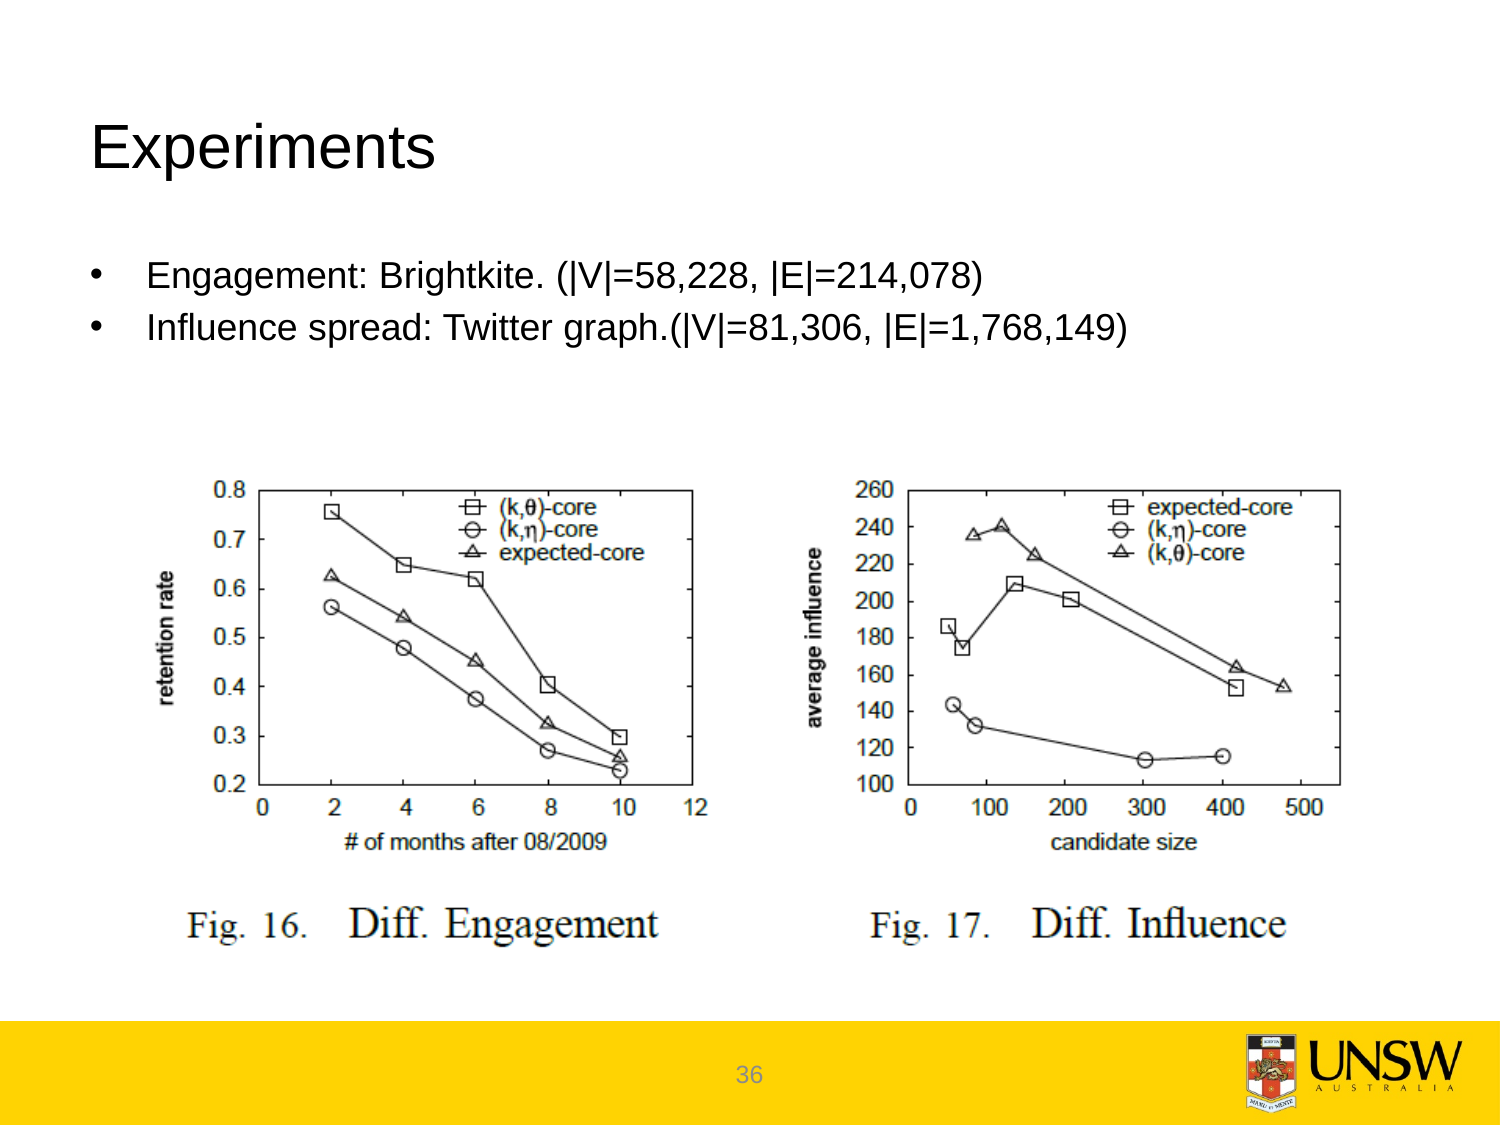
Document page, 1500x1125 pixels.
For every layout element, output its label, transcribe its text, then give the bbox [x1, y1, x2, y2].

picture [147, 474, 1353, 948]
picture [0, 1021, 1500, 1125]
list Engagement: Brightkite. (|V|=58,228, |E|=214,078) Influence spread: Twitter graph.(|V|=81,306, |E|=1,768,149) [75, 243, 1425, 953]
slide_number 36 [580, 1043, 919, 1104]
title Experiments [75, 78, 1425, 208]
